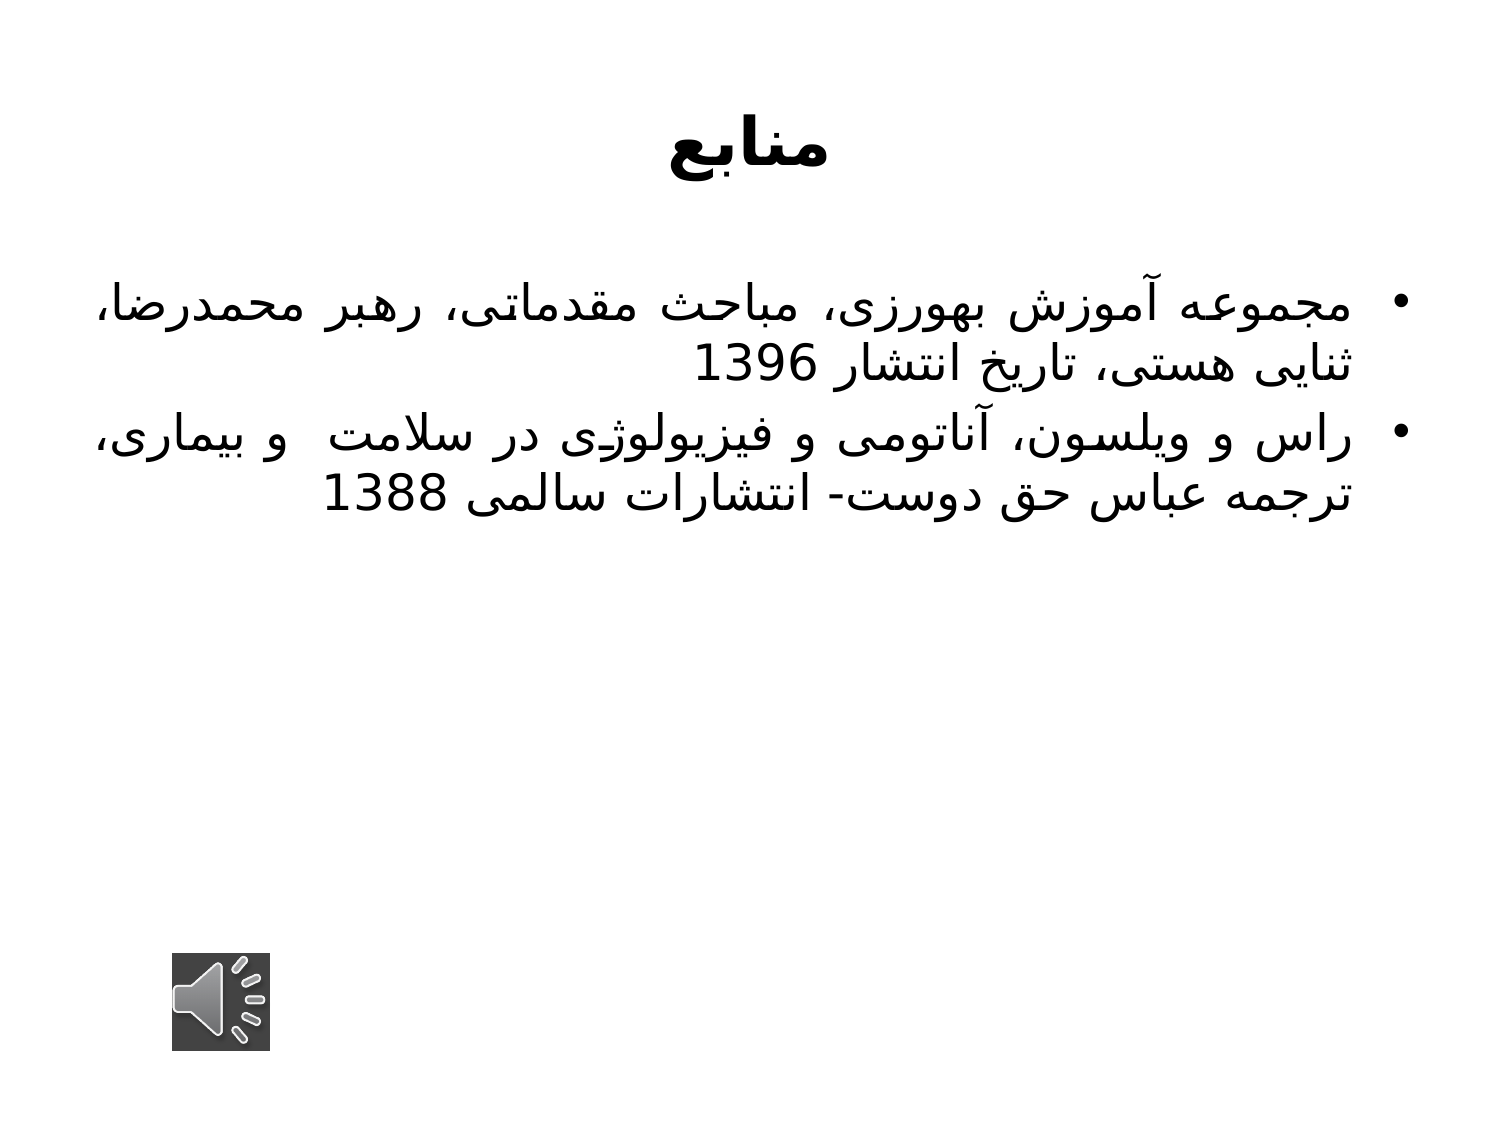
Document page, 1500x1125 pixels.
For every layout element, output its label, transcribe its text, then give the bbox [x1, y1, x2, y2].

list مجموعه آموزش بهورزی، مباحث مقدماتی، رهبر محمدرضا، ثنایی هستی، تاریخ انتشار 1396 راس و ویلسون، آناتومی و فیزیولوژی در سلامت و بیماری، ترجمه عباس حق دوست- انتشارات سالمی 1388 [75, 262, 1425, 1005]
title منابع [75, 45, 1425, 233]
picture [170, 952, 272, 1053]
